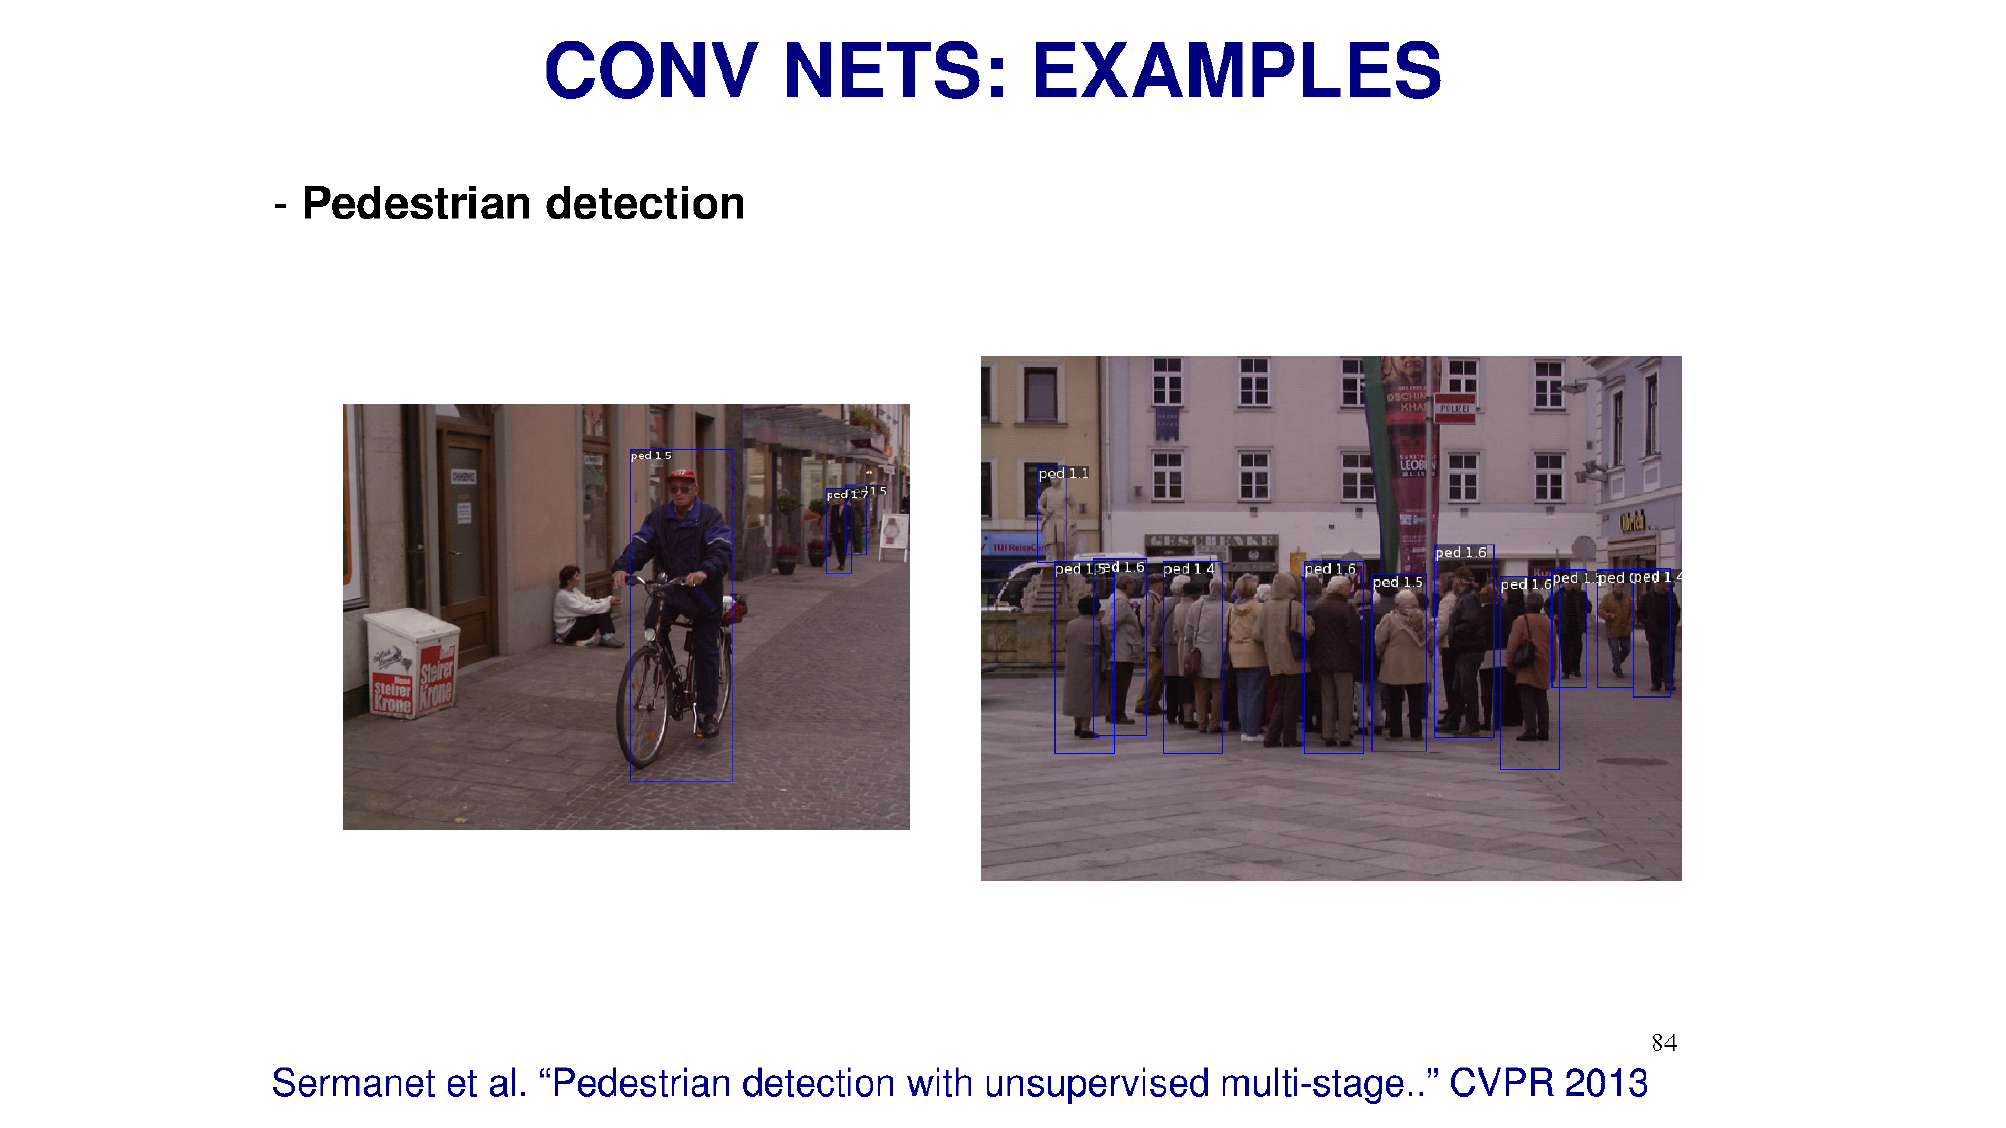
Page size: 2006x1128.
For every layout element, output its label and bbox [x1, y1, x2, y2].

picture [252, 1, 1753, 1127]
